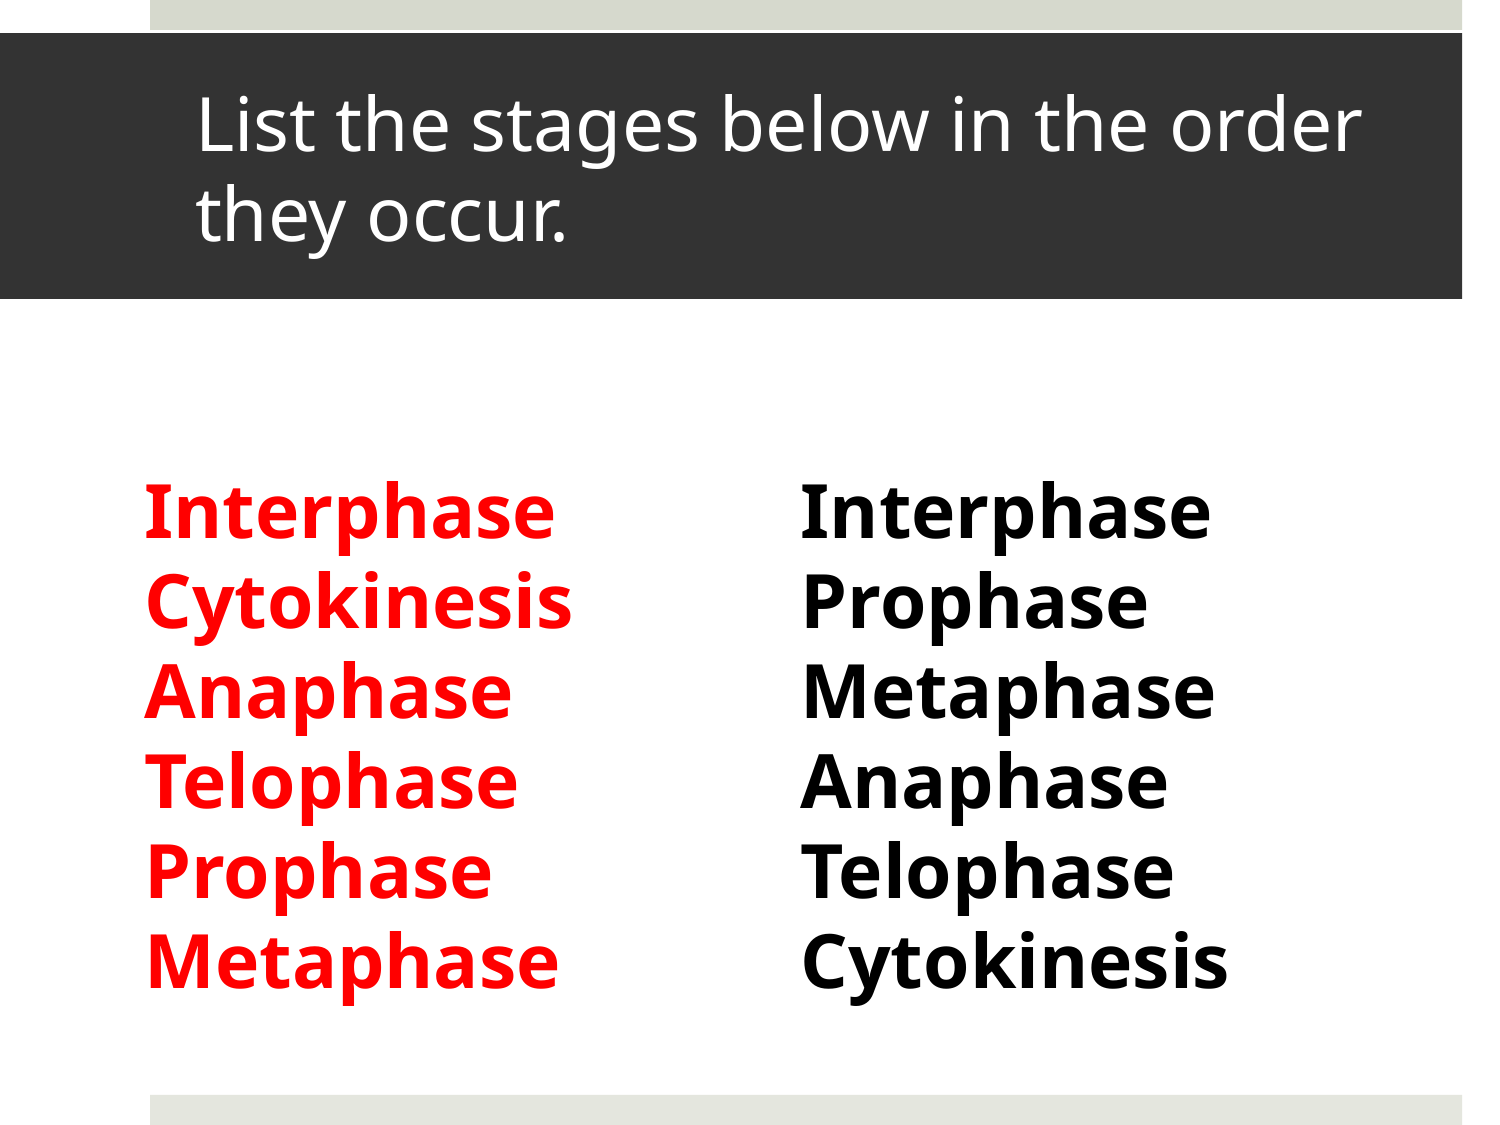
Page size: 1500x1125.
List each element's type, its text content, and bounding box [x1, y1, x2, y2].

title List the stages below in the order they occur. [0, 33, 1463, 299]
text_box Interphase Cytokinesis Anaphase Telophase Prophase Metaphase [129, 455, 616, 1101]
text_box Interphase Prophase Metaphase Anaphase Telophase Cytokinesis [785, 455, 1272, 1011]
